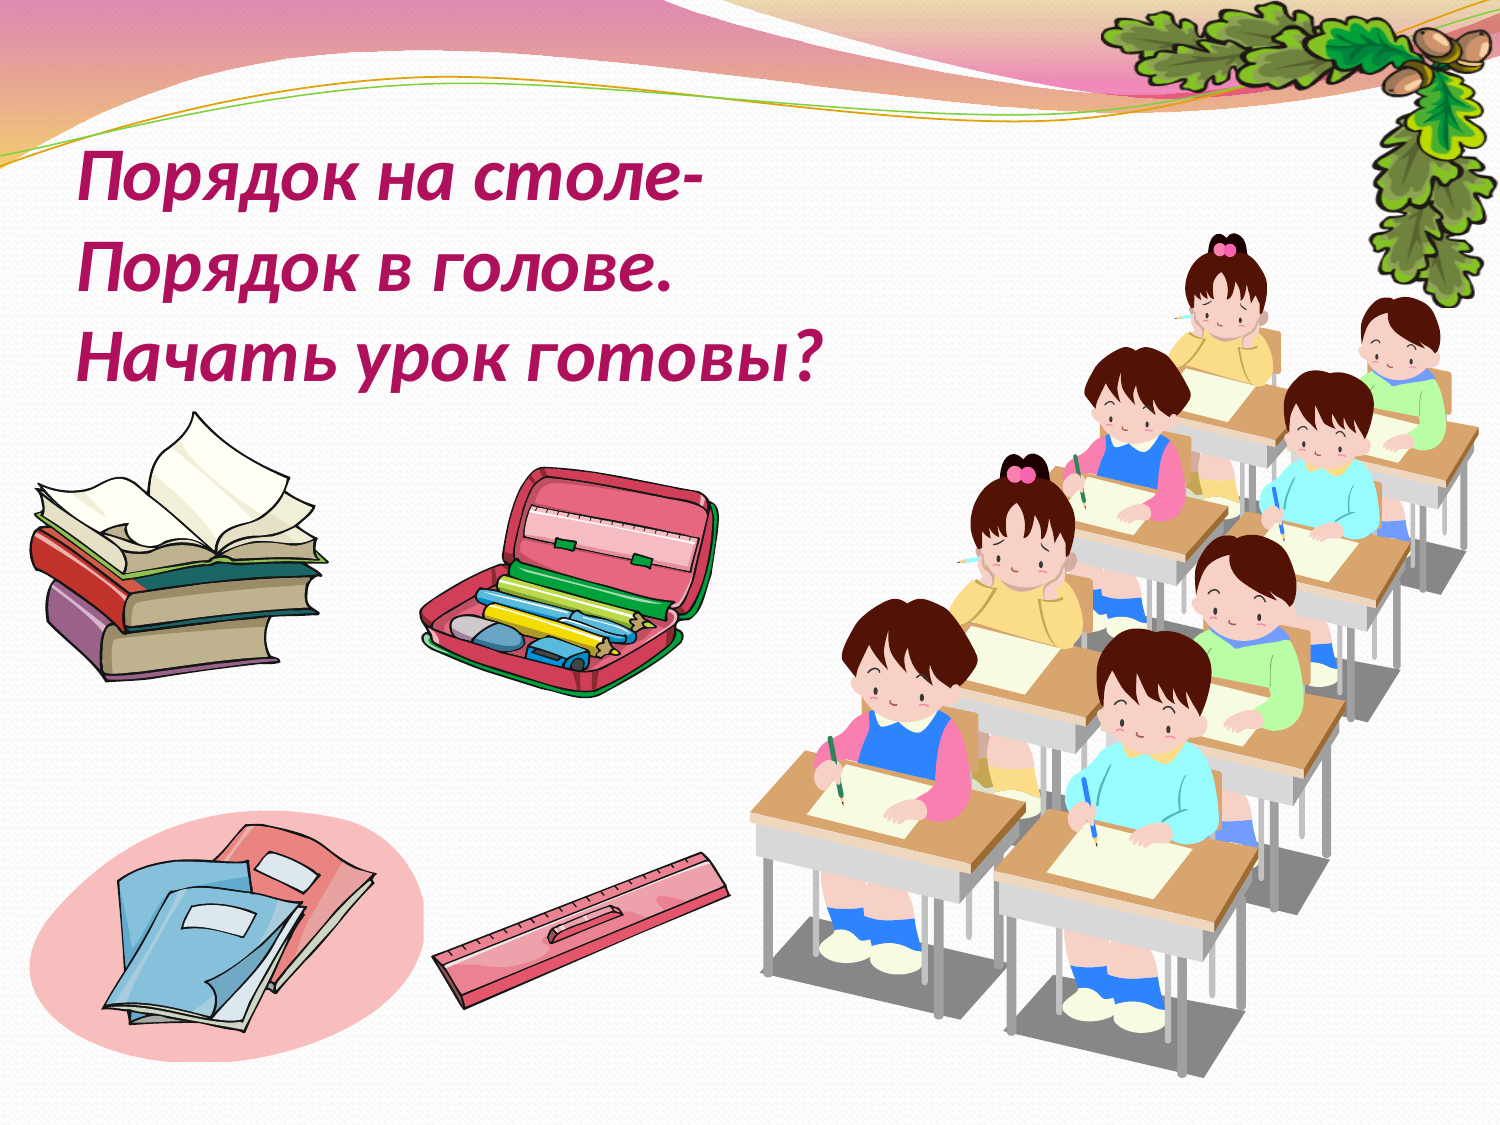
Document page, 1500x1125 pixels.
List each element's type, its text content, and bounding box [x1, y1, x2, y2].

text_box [749, 231, 1480, 1079]
title Порядок на столе- Порядок в голове. Начать урок готовы? [75, 115, 1095, 398]
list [418, 432, 720, 733]
picture [430, 786, 732, 1075]
picture [29, 396, 330, 698]
picture [1100, 0, 1500, 308]
picture [29, 810, 424, 1062]
